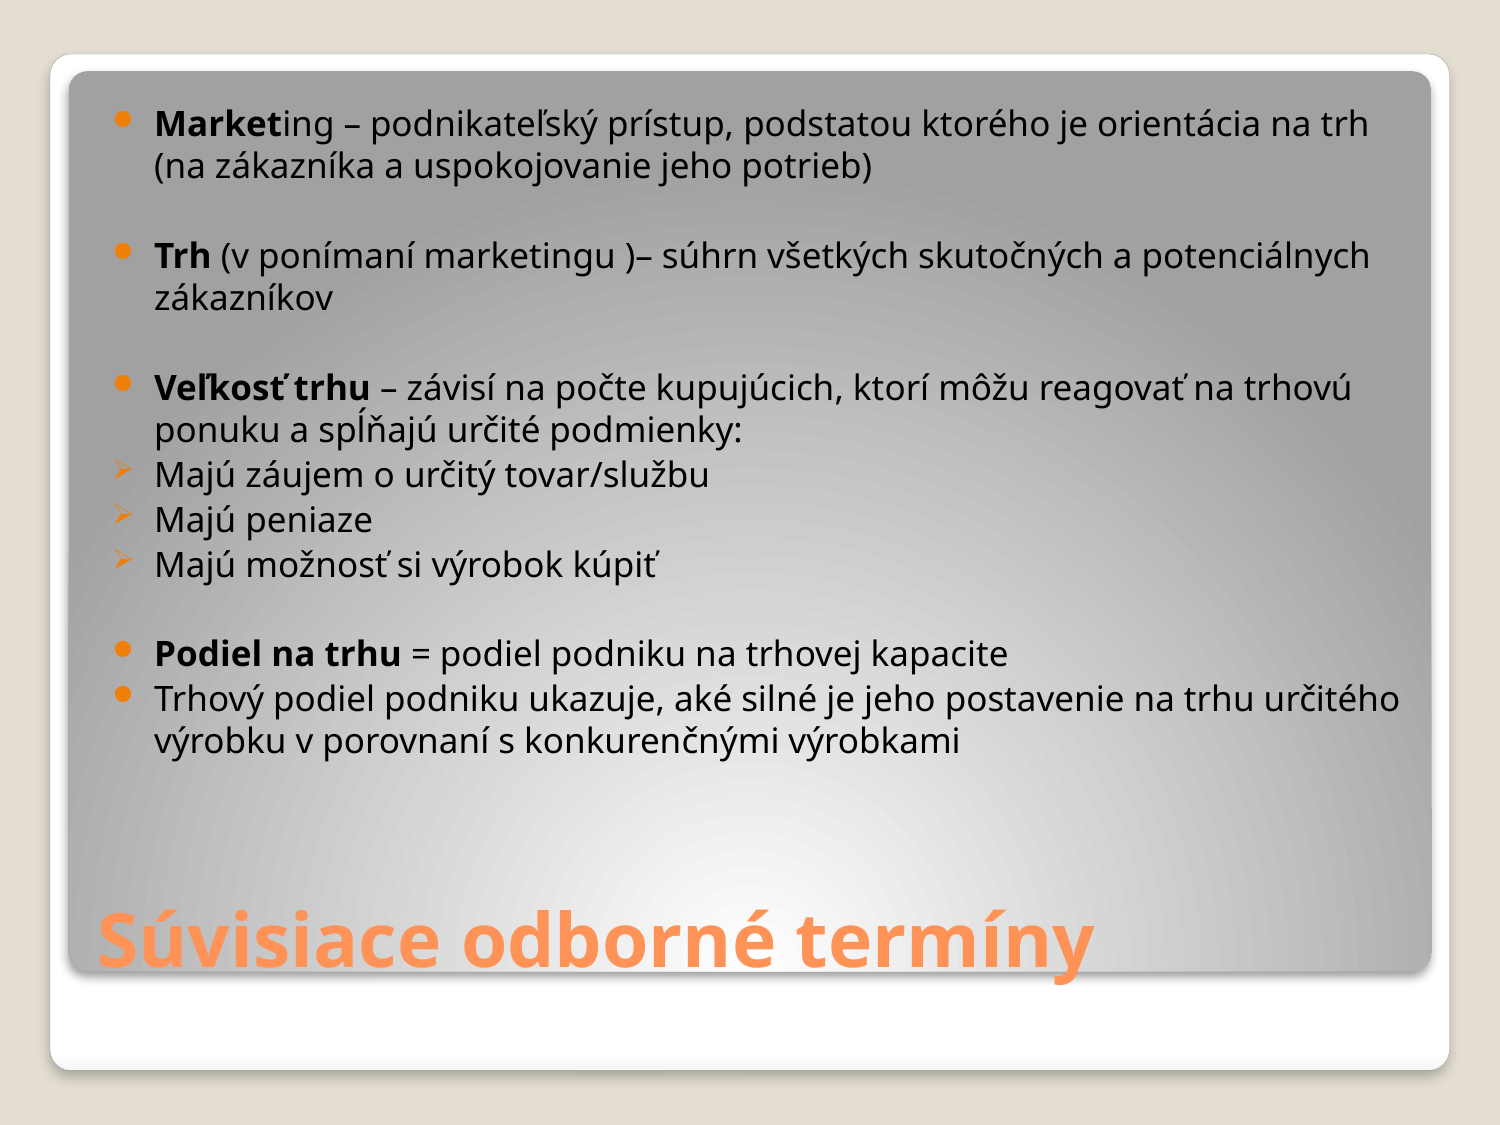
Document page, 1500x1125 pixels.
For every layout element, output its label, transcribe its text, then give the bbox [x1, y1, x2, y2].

list Marketing – podnikateľský prístup, podstatou ktorého je orientácia na trh (na zákazníka a uspokojovanie jeho potrieb) Trh (v ponímaní marketingu )– súhrn všetkých skutočných a potenciálnych zákazníkov Veľkosť trhu – závisí na počte kupujúcich, ktorí môžu reagovať na trhovú ponuku a spĺňajú určité podmienky: Majú záujem o určitý tovar/službu Majú peniaze Majú možnosť si výrobok kúpiť Podiel na trhu = podiel podniku na trhovej kapacite Trhový podiel podniku ukazuje, aké silné je jeho postavenie na trhu určitého výrobku v porovnaní s konkurenčnými výrobkami [82, 86, 1425, 774]
title Súvisiace odborné termíny [82, 817, 1425, 990]
